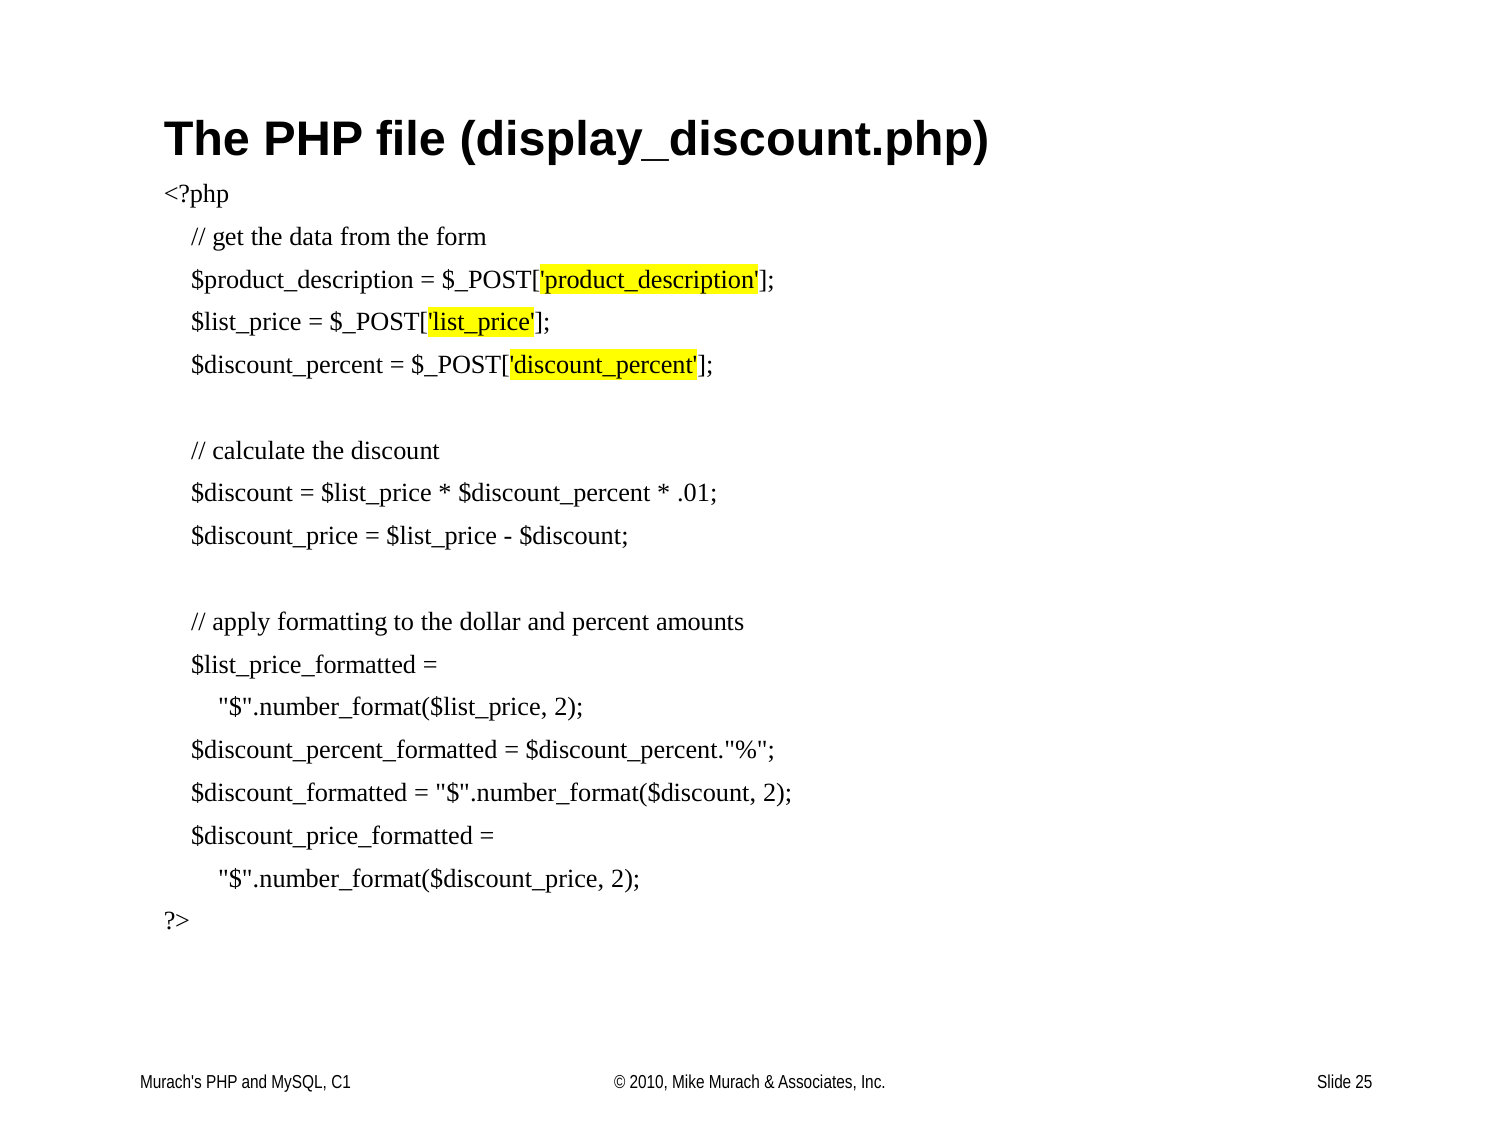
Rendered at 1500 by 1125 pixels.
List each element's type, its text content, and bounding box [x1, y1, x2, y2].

slide_number Slide 25 [1074, 1025, 1388, 1100]
slide_number Murach's PHP and MySQL, C1 [125, 1025, 450, 1100]
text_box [163, 84, 1349, 978]
footer © 2010, Mike Murach & Associates, Inc. [474, 1025, 1025, 1100]
